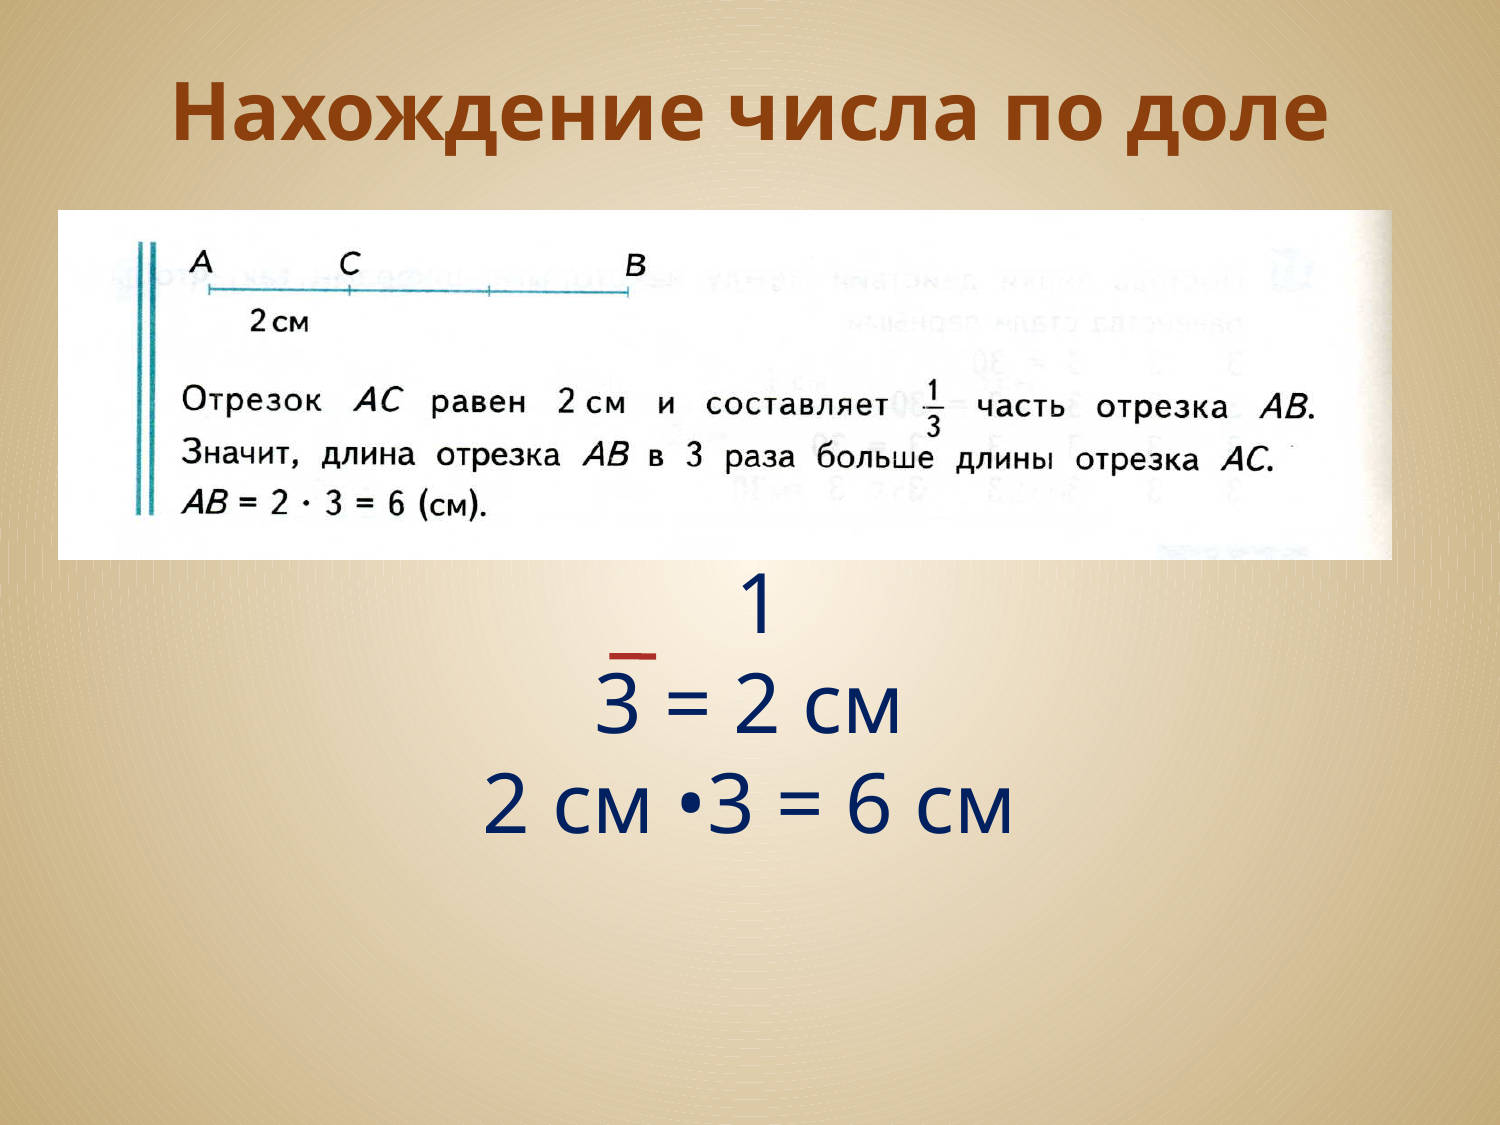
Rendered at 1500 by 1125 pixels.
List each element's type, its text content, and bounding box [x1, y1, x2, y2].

picture [58, 210, 1392, 560]
title Нахождение числа по доле [75, 50, 1425, 164]
list 1 3 = 2 см 2 см •3 = 6 см [75, 262, 1425, 1005]
